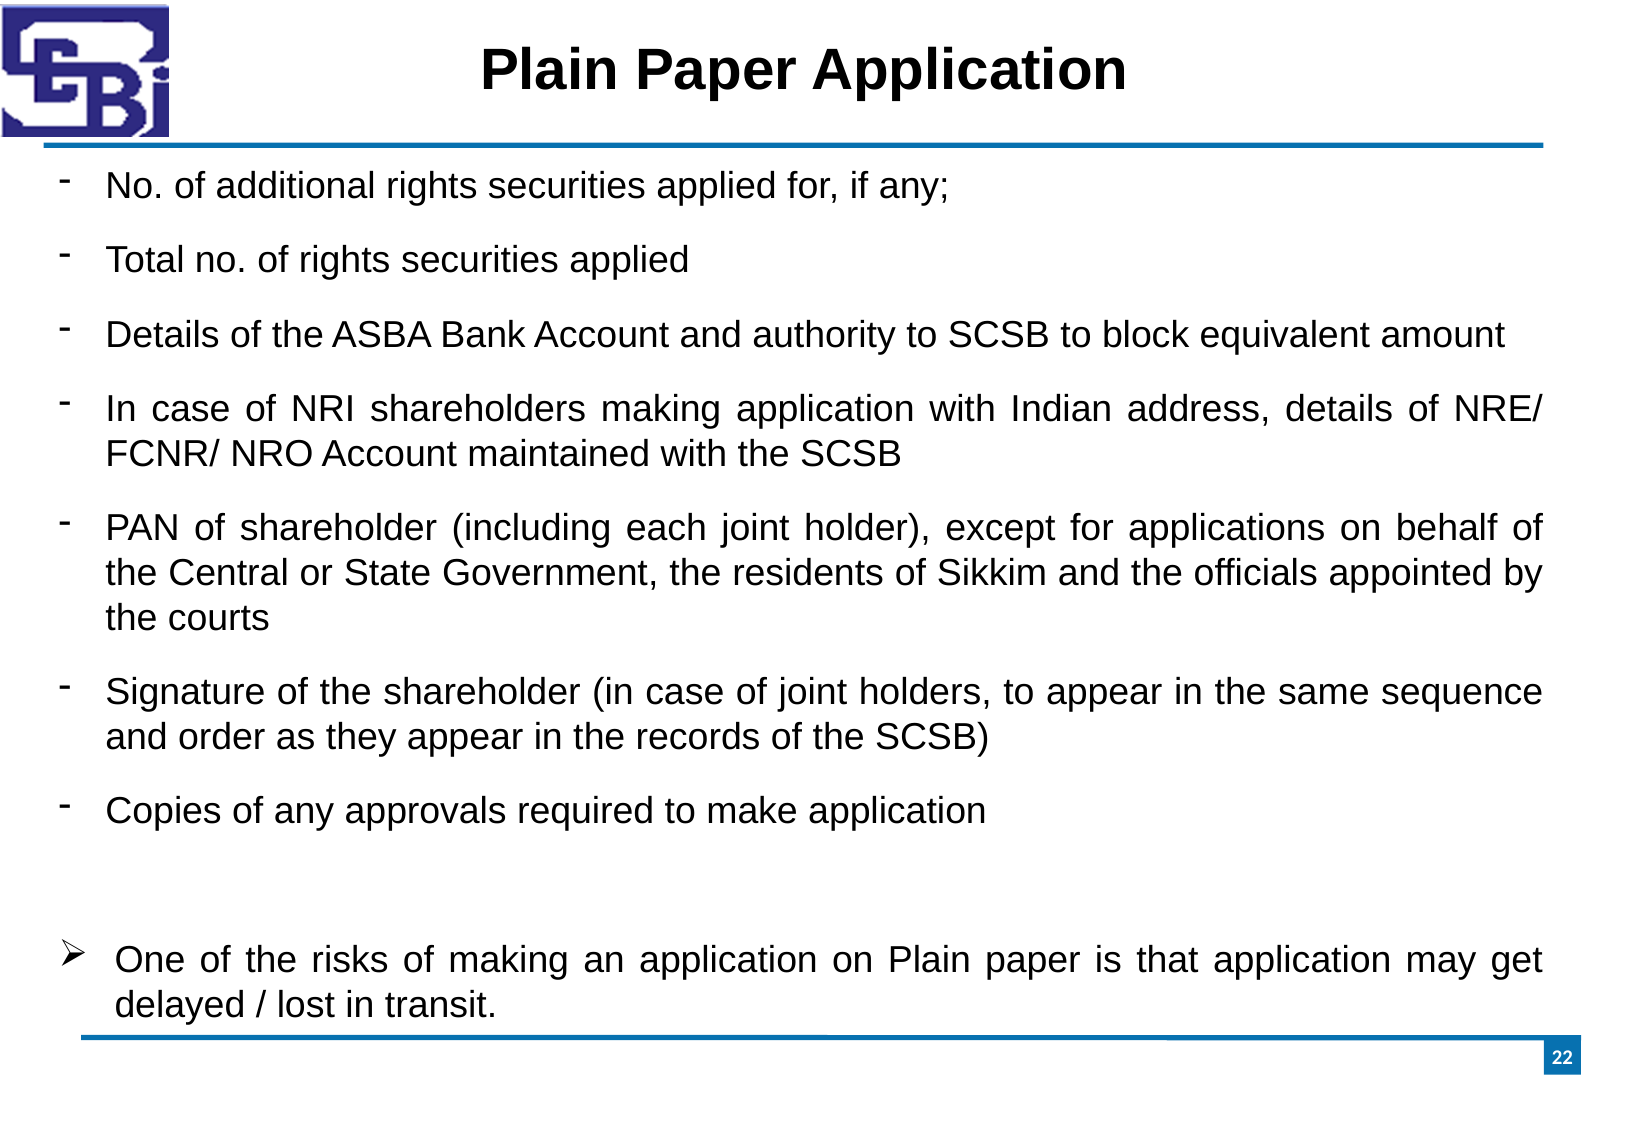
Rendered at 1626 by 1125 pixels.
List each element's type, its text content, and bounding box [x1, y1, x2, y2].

text_box No. of additional rights securities applied for, if any; Total no. of rights securities applied Details of the ASBA Bank Account and authority to SCSB to block equivalent amount In case of NRI shareholders making application with Indian address, details of NRE/ FCNR/ NRO Account maintained with the SCSB PAN of shareholder (including each joint holder), except for applications on behalf of the Central or State Government, the residents of Sikkim and the officials appointed by the courts Signature of the shareholder (in case of joint holders, to appear in the same sequence and order as they appear in the records of the SCSB) Copies of any approvals required to make application One of the risks of making an application on Plain paper is that application may get delayed / lost in transit. [58, 161, 1544, 1013]
text_box 22 [1543, 1037, 1581, 1075]
text_box Plain Paper Application [173, 15, 1544, 126]
picture [0, 4, 170, 137]
